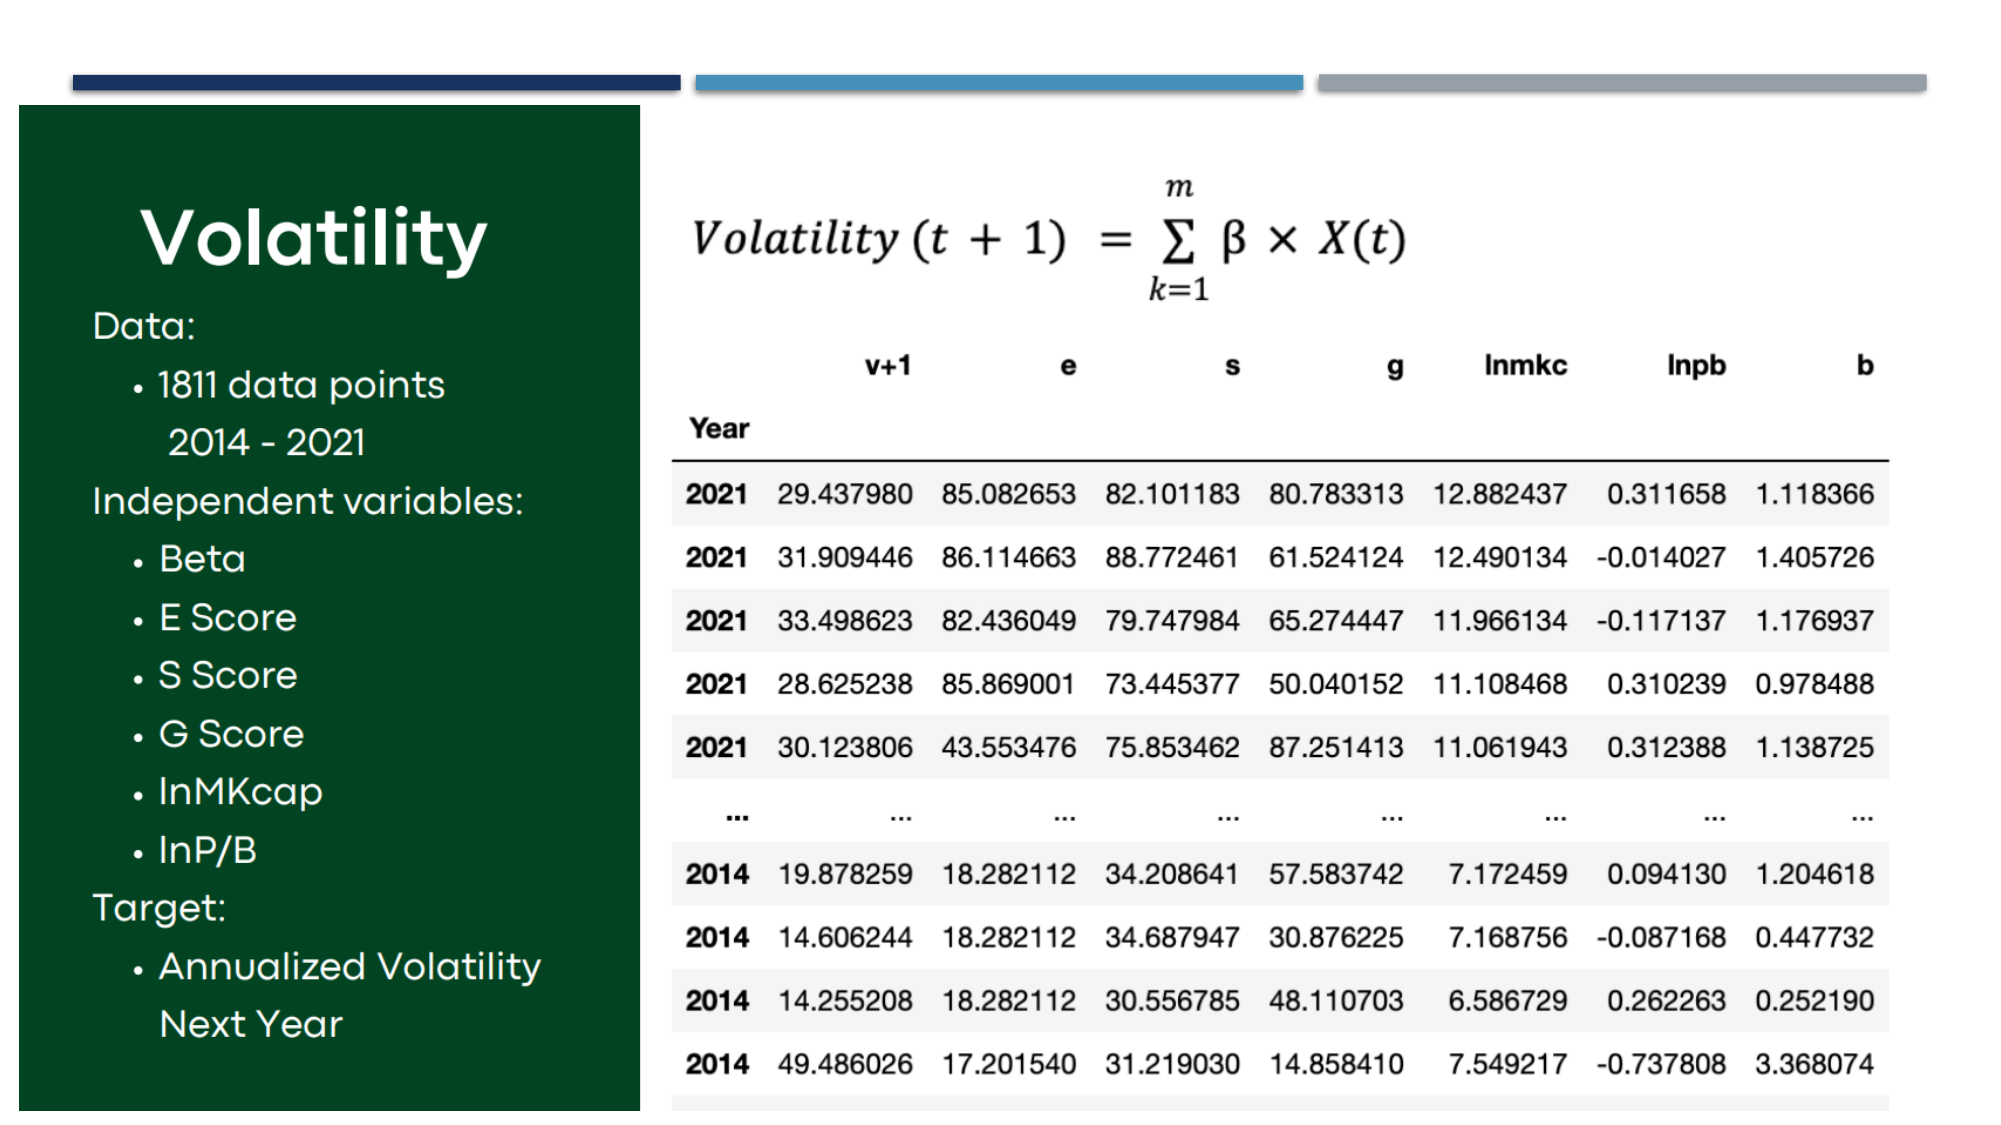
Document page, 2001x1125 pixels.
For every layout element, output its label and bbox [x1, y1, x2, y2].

picture [19, 104, 1981, 1111]
